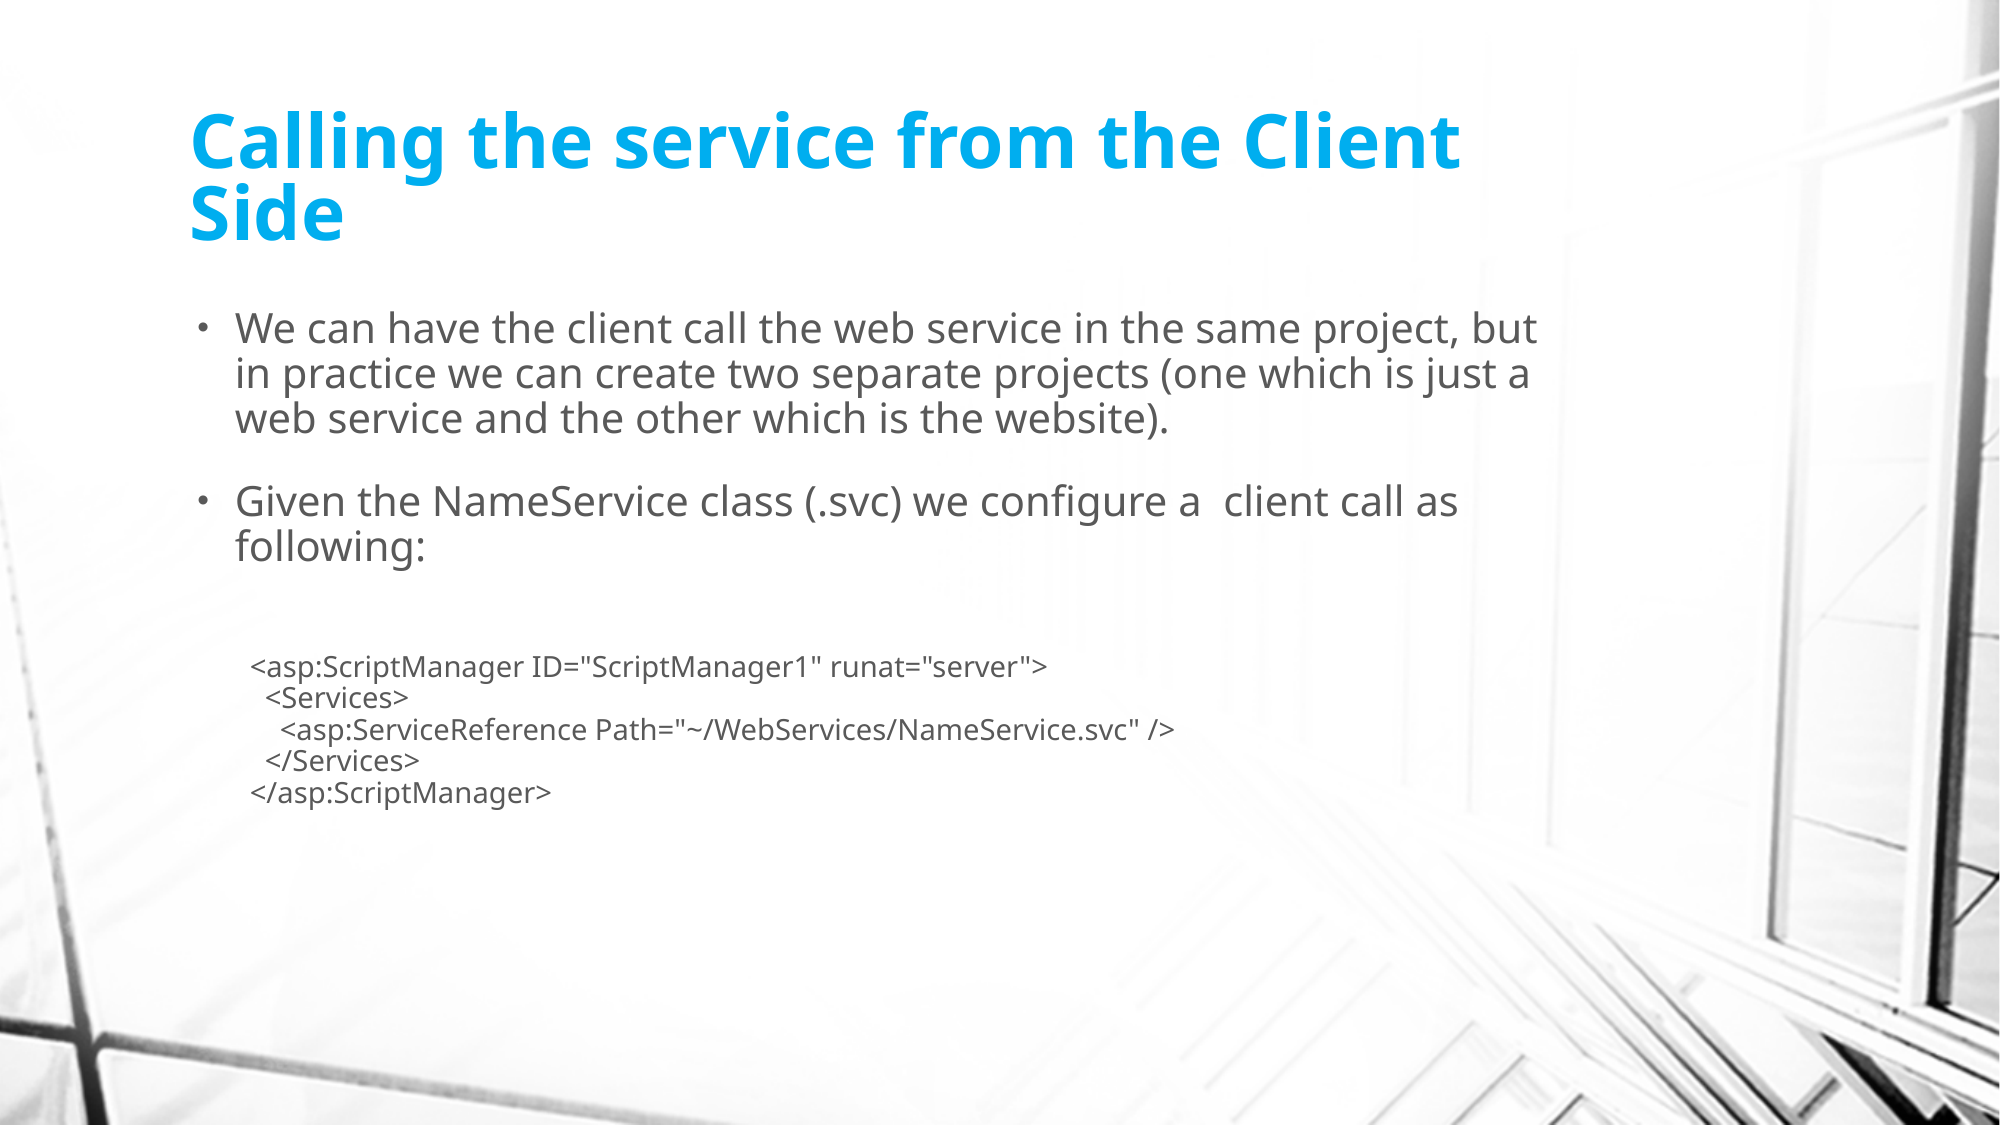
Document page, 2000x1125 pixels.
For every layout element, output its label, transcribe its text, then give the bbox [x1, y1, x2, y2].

title Calling the service from the Client Side [174, 87, 1600, 263]
picture [0, 0, 2000, 1125]
list We can have the client call the web service in the same project, but in practice we can create two separate projects (one which is just a web service and the other which is the website). Given the NameService class (.svc) we configure a client call as following: <asp:ScriptManager ID="ScriptManager1" runat="server"> <Services> <asp:ServiceReference Path="~/WebServices/NameService.svc" /> </Services> </asp:ScriptManager> [174, 299, 1600, 988]
